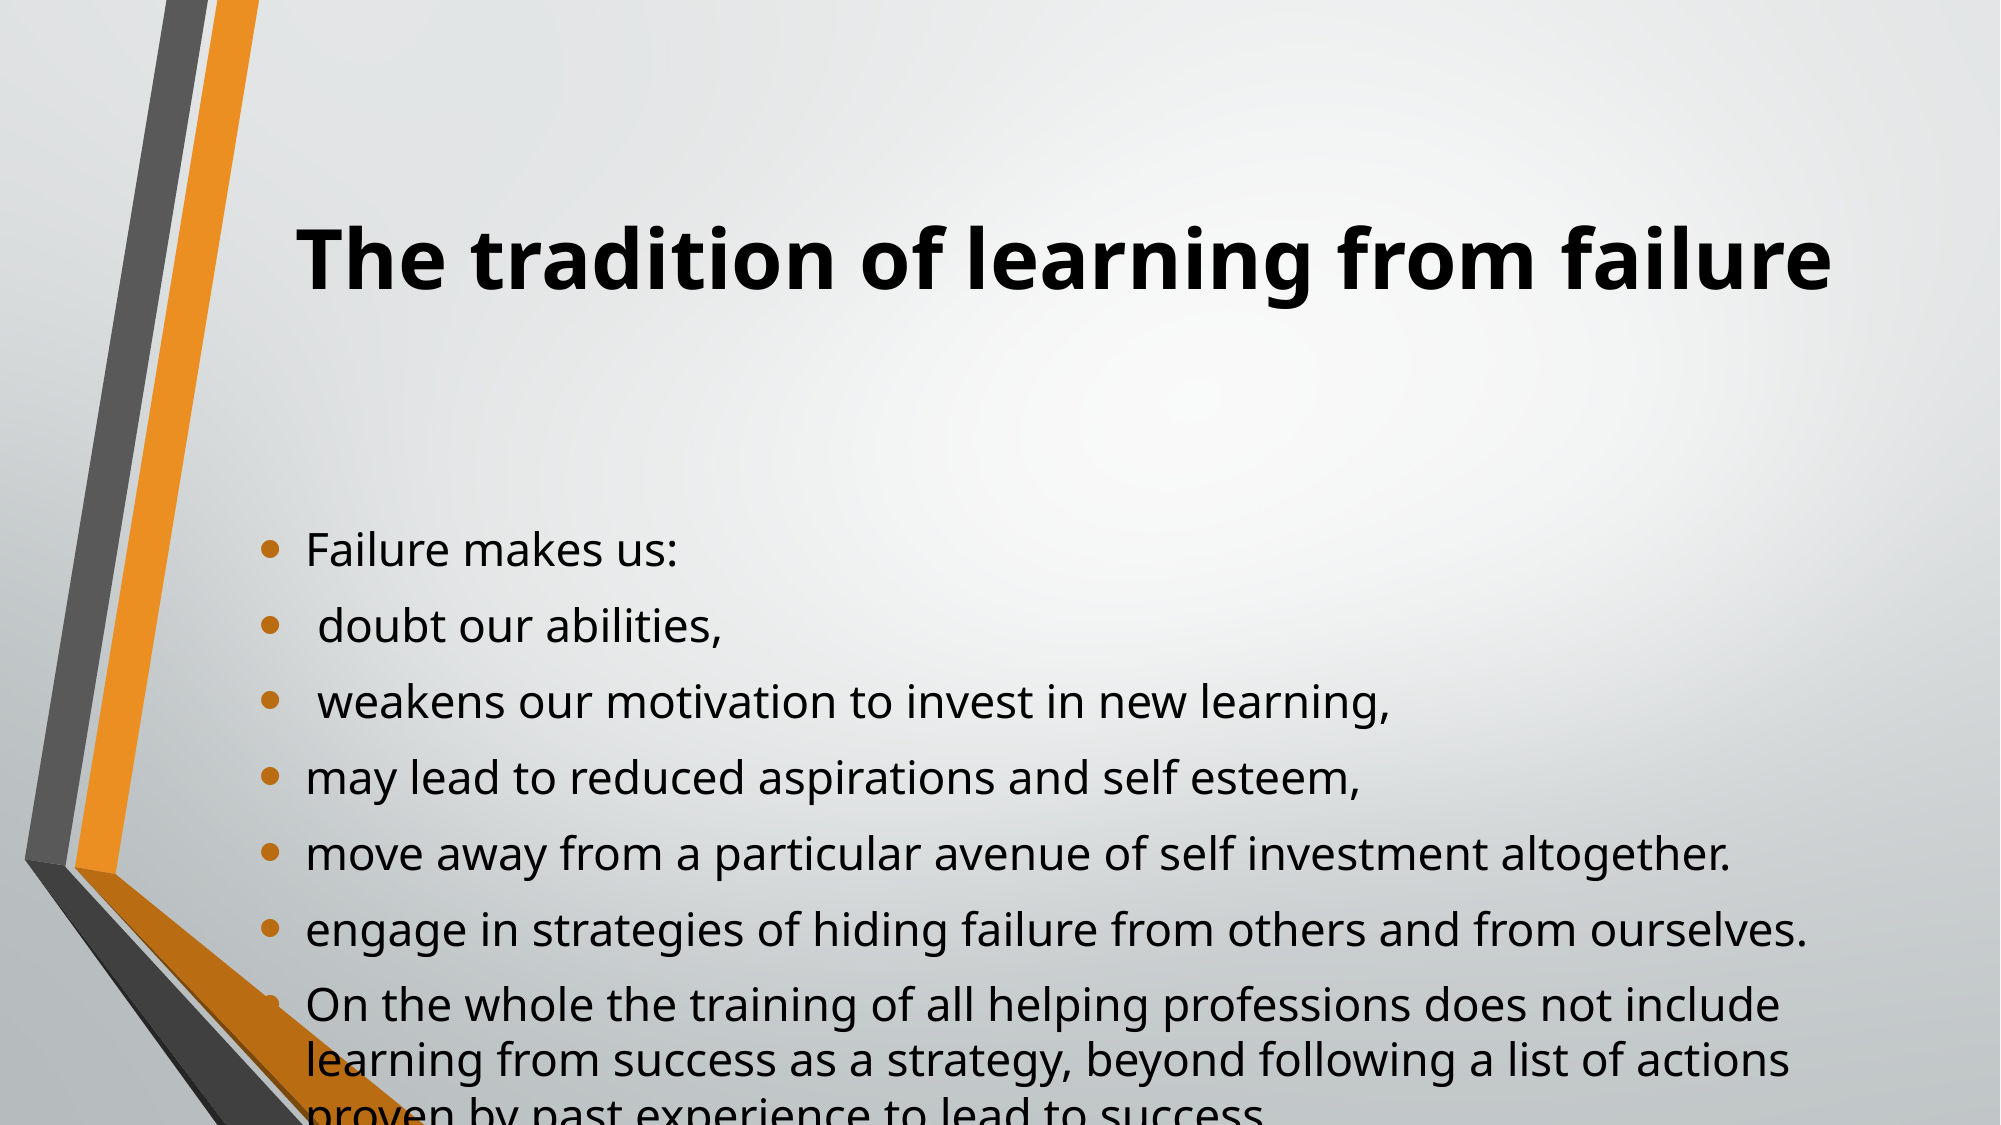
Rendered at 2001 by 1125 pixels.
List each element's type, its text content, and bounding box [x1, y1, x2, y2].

list Failure makes us: doubt our abilities, weakens our motivation to invest in new learning, may lead to reduced aspirations and self esteem, move away from a particular avenue of self investment altogether. engage in strategies of hiding failure from others and from ourselves. On the whole the training of all helping professions does not include learning from success as a strategy, beyond following a list of actions proven by past experience to lead to success. [243, 437, 1887, 1125]
title The tradition of learning from failure [243, 112, 1887, 400]
